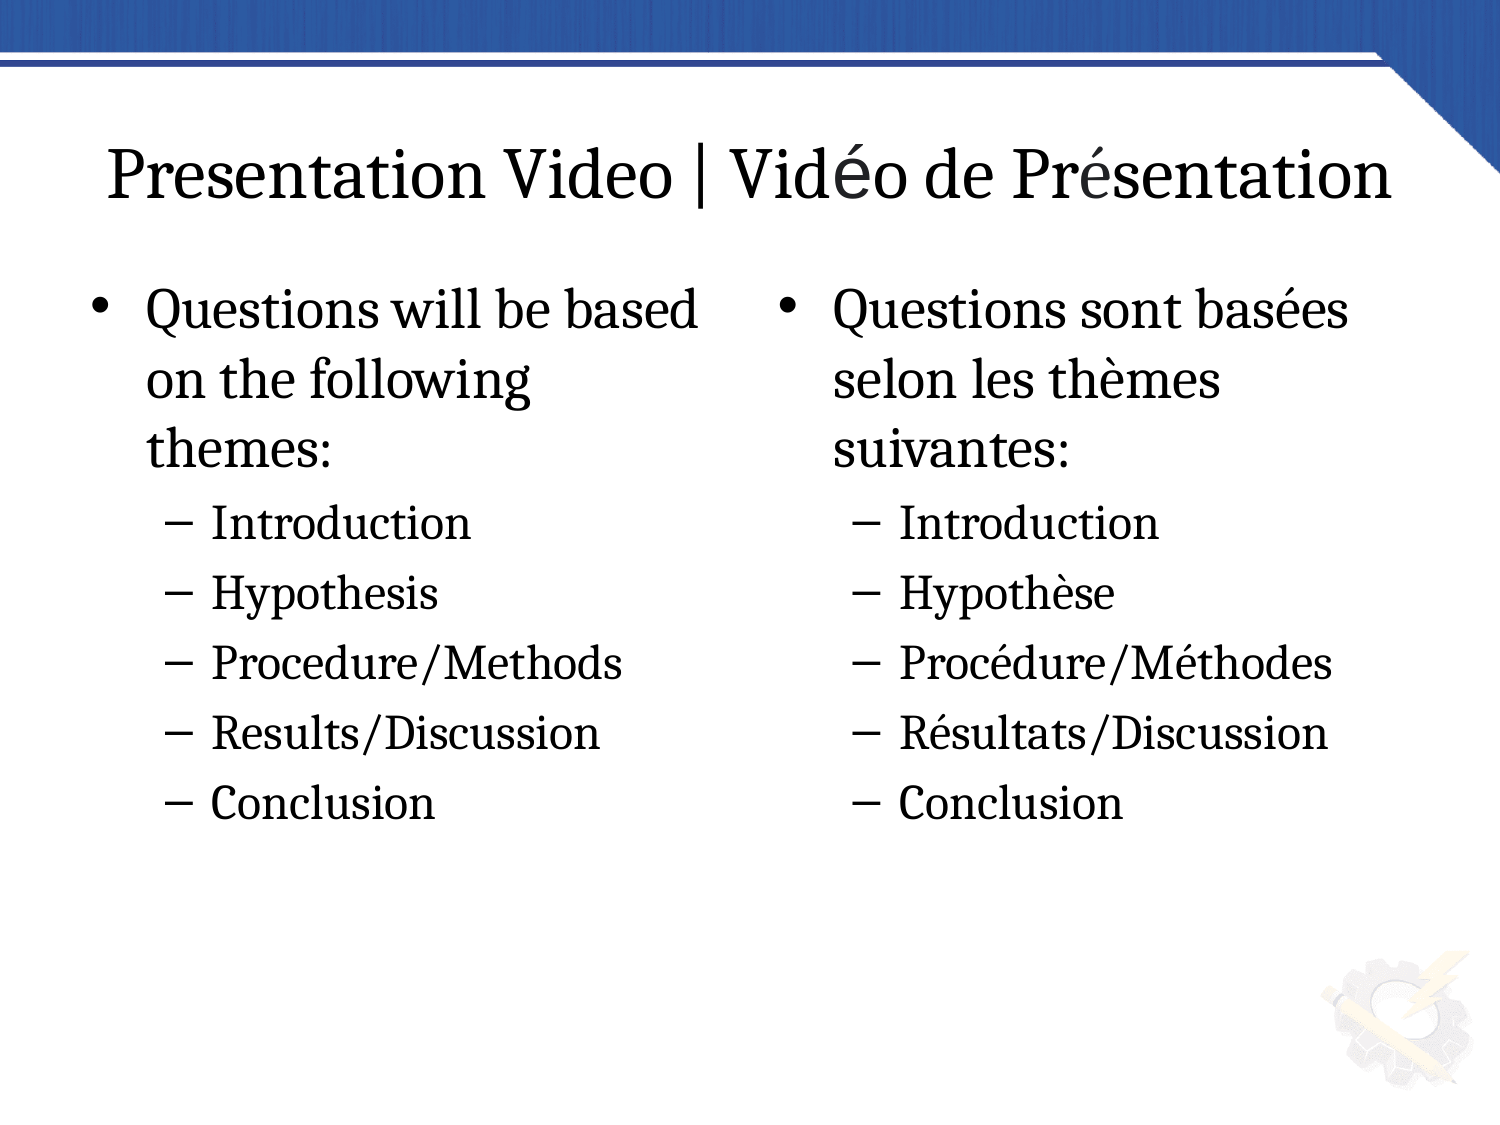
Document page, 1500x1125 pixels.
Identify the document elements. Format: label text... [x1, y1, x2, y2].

picture [0, 0, 1500, 1125]
list Questions sont basées selon les thèmes suivantes: Introduction Hypothèse Procédure/Méthodes Résultats/Discussion Conclusion [762, 262, 1425, 1005]
title Presentation Video | Vidéo de Présentation [75, 75, 1425, 263]
list Questions will be based on the following themes: Introduction Hypothesis Procedure/Methods Results/Discussion Conclusion [75, 262, 738, 1005]
